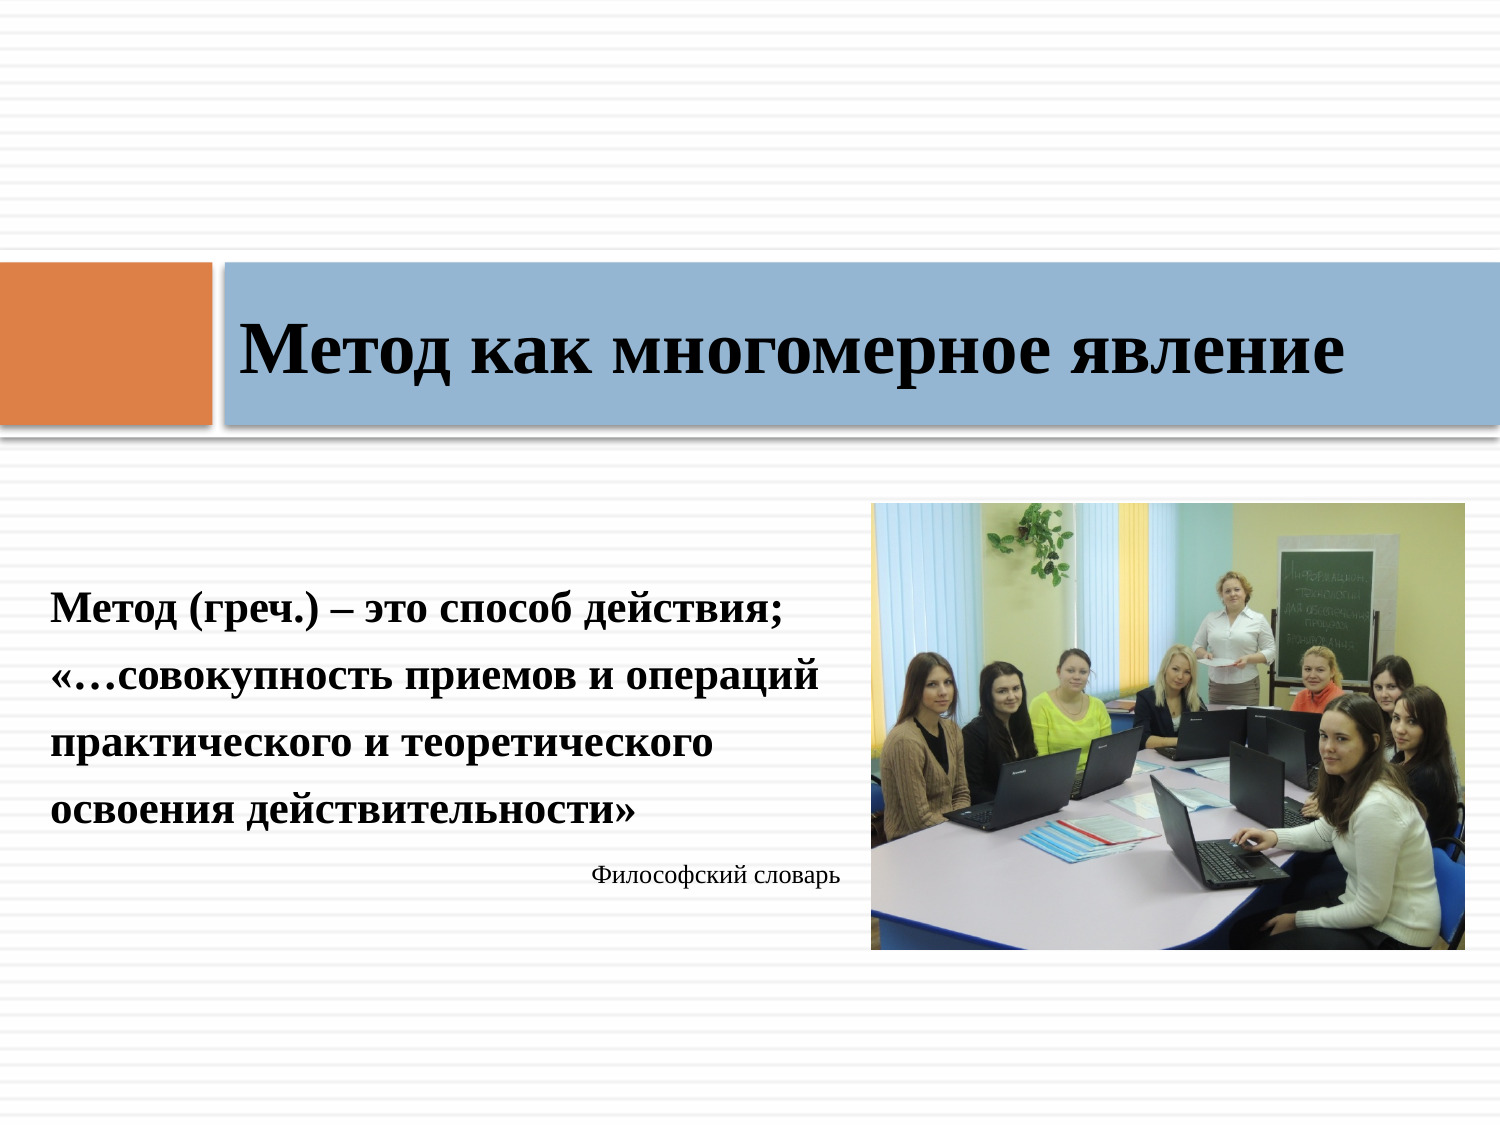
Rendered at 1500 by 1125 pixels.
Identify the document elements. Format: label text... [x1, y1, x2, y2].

title Метод как многомерное явление [225, 262, 1475, 425]
picture [870, 503, 1466, 950]
text_box Метод (греч.) – это способ действия; «…совокупность приемов и операций практического и теоретического освоения действительности» Философский словарь [35, 480, 856, 985]
